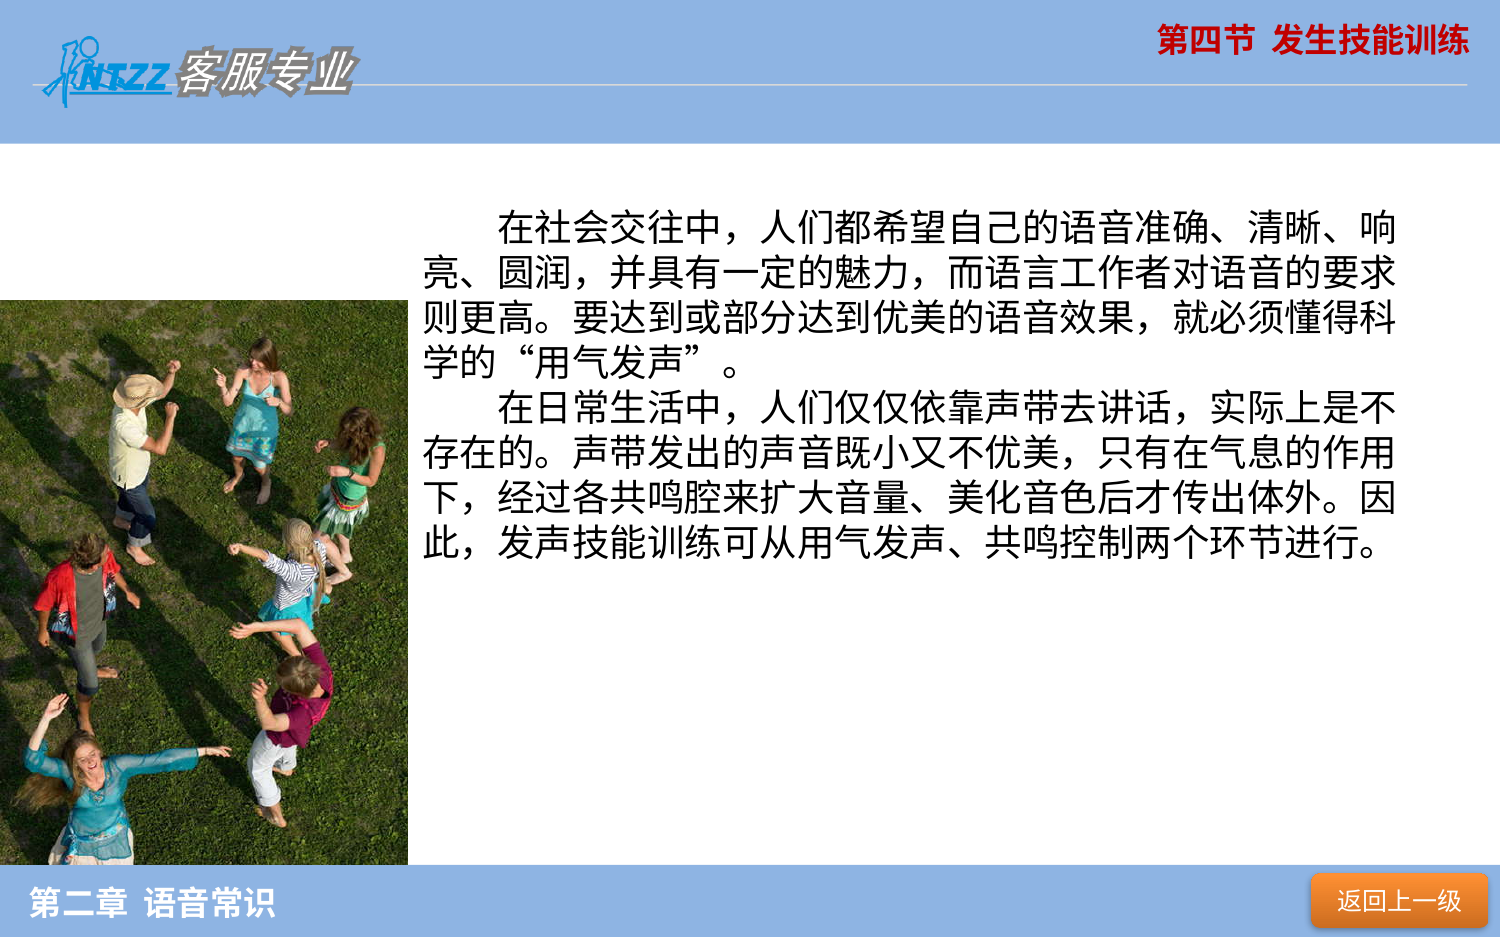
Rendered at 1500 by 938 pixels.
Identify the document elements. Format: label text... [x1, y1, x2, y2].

text_box 在社会交往中，人们都希望自己的语音准确、清晰、响亮、圆润，并具有一定的魅力，而语言工作者对语音的要求则更高。要达到或部分达到优美的语音效果，就必须懂得科学的“用气发声”。 在日常生活中，人们仅仅依靠声带去讲话，实际上是不存在的。声带发出的声音既小又不优美，只有在气息的作用下，经过各共鸣腔来扩大音量、美化音色后才传出体外。因此，发声技能训练可从用气发声、共鸣控制两个环节进行。 [407, 197, 1447, 572]
text_box [0, 864, 1500, 937]
text_box [0, 0, 1500, 144]
picture [85, 85, 92, 91]
picture [40, 36, 85, 108]
picture [0, 300, 408, 866]
picture [74, 64, 84, 86]
text_box 第四节 发生技能训练 [954, 13, 1483, 65]
picture [63, 44, 75, 72]
picture [101, 73, 111, 85]
picture [74, 48, 85, 66]
text_box 返回上一级 [1311, 873, 1489, 929]
picture [82, 40, 96, 55]
picture [67, 36, 362, 108]
text_box 第二章 语音常识 [17, 876, 467, 928]
